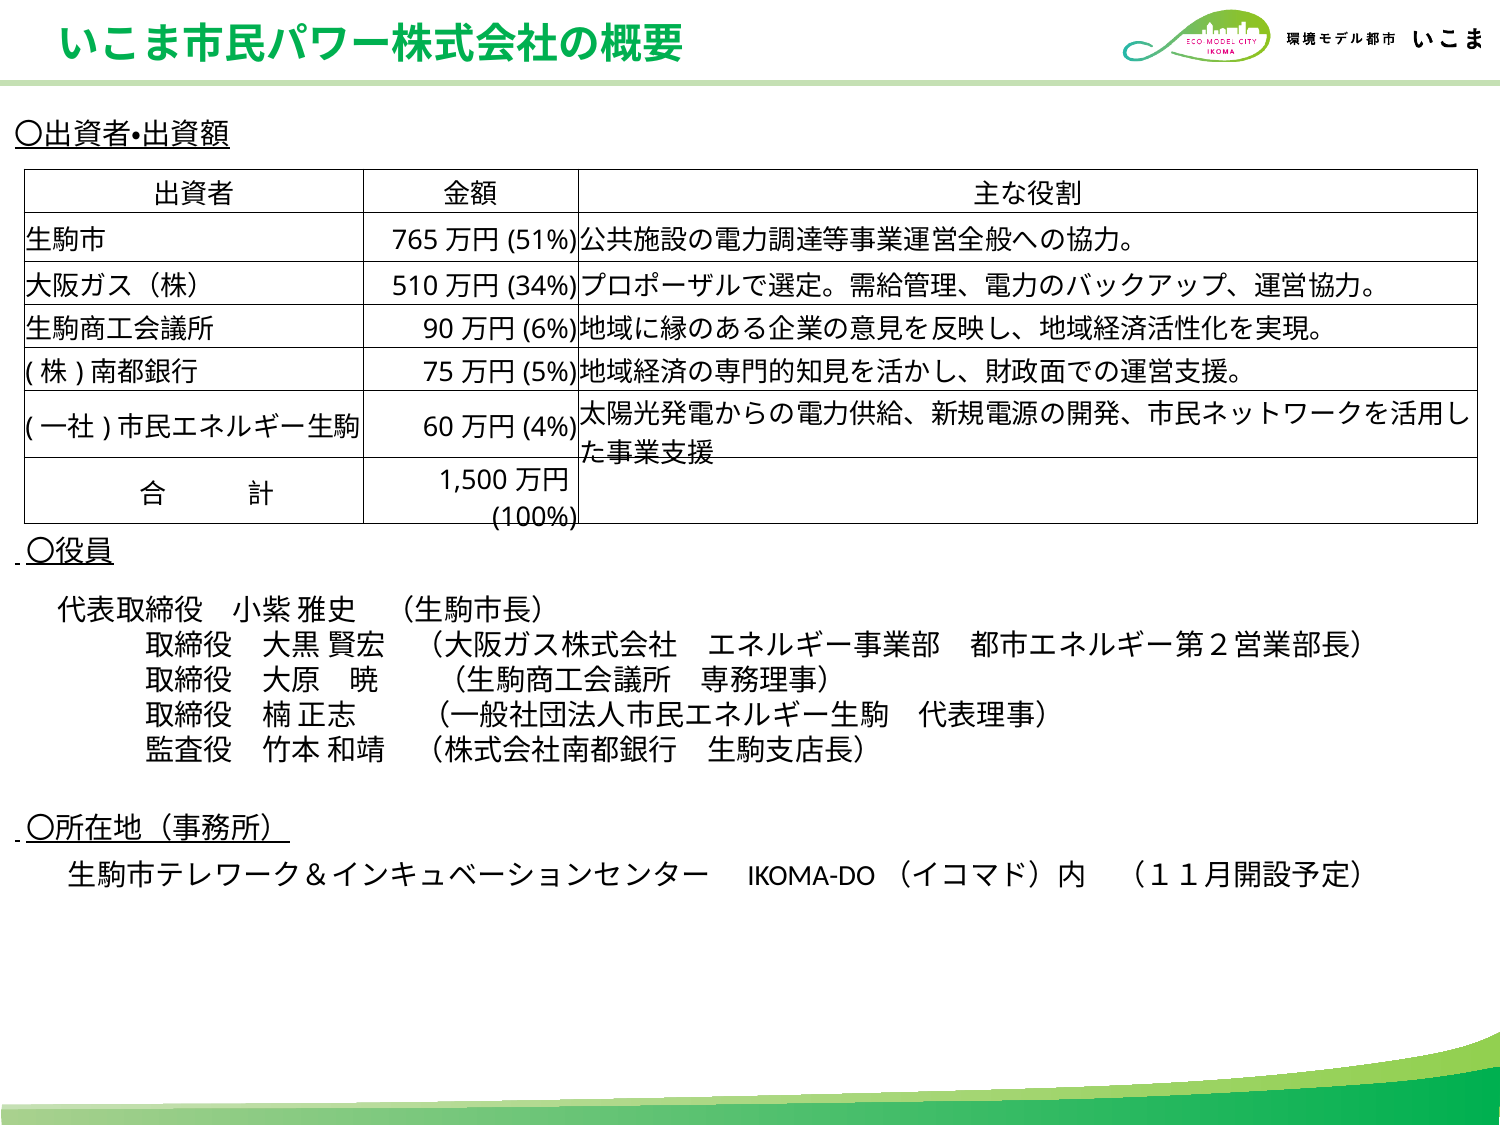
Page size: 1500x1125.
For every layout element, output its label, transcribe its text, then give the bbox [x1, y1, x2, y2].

table_cell 大阪ガス（株） [25, 262, 363, 304]
text_box 代表取締役 小紫 雅史 （生駒市長） 取締役 大黒 賢宏 （大阪ガス株式会社 エネルギー事業部 都市エネルギー第２営業部長） 取締役 大原 暁 （生駒商工会議所 専務理事） 取締役 楠 正志 （一般社団法人市民エネルギー生駒 代表理事） 監査役 竹本 和靖 （株式会社南都銀行 生駒支店長） [42, 583, 1478, 774]
table_cell 地域経済の専門的知見を活かし、財政面での運営支援。 [579, 348, 1477, 390]
table_cell 生駒市 [25, 213, 363, 261]
text_box 〇所在地（事務所） [0, 784, 1403, 852]
text_box 〇役員 [0, 506, 1403, 575]
table_cell [579, 458, 1477, 523]
table_cell 太陽光発電からの電力供給、新規電源の開発、市民ネットワークを活用した事業支援 [579, 391, 1477, 457]
table_cell 公共施設の電力調達等事業運営全般への協力。 [579, 213, 1477, 261]
table_header 出資者 [25, 170, 363, 212]
text_box 〇出資者・出資額 [0, 108, 565, 159]
text_box いこま市民パワー株式会社の概要 [42, 9, 842, 75]
table_cell 60万円(4%) [364, 391, 578, 457]
table_cell 765万円(51%) [364, 213, 578, 261]
table_cell 90万円(6%) [364, 305, 578, 347]
table_header 主な役割 [579, 170, 1477, 212]
table_cell (一社)市民エネルギー生駒 [25, 391, 363, 457]
table_cell 合 計 [25, 458, 363, 523]
table_cell 1,500万円(100%) [364, 458, 578, 523]
table_cell プロポーザルで選定。需給管理、電力のバックアップ、運営協力。 [579, 262, 1477, 304]
table_header 金額 [364, 170, 578, 212]
table_cell (株)南都銀行 [25, 348, 363, 390]
text_box 生駒市テレワーク＆インキュベーションセンター IKOMA-DO（イコマド）内 （１１月開設予定） [23, 848, 1459, 934]
table_cell 510万円(34%) [364, 262, 578, 304]
table_cell 生駒商工会議所 [25, 305, 363, 347]
table_cell 75万円(5%) [364, 348, 578, 390]
table_cell 地域に縁のある企業の意見を反映し、地域経済活性化を実現。 [579, 305, 1477, 347]
picture [1122, 9, 1481, 62]
